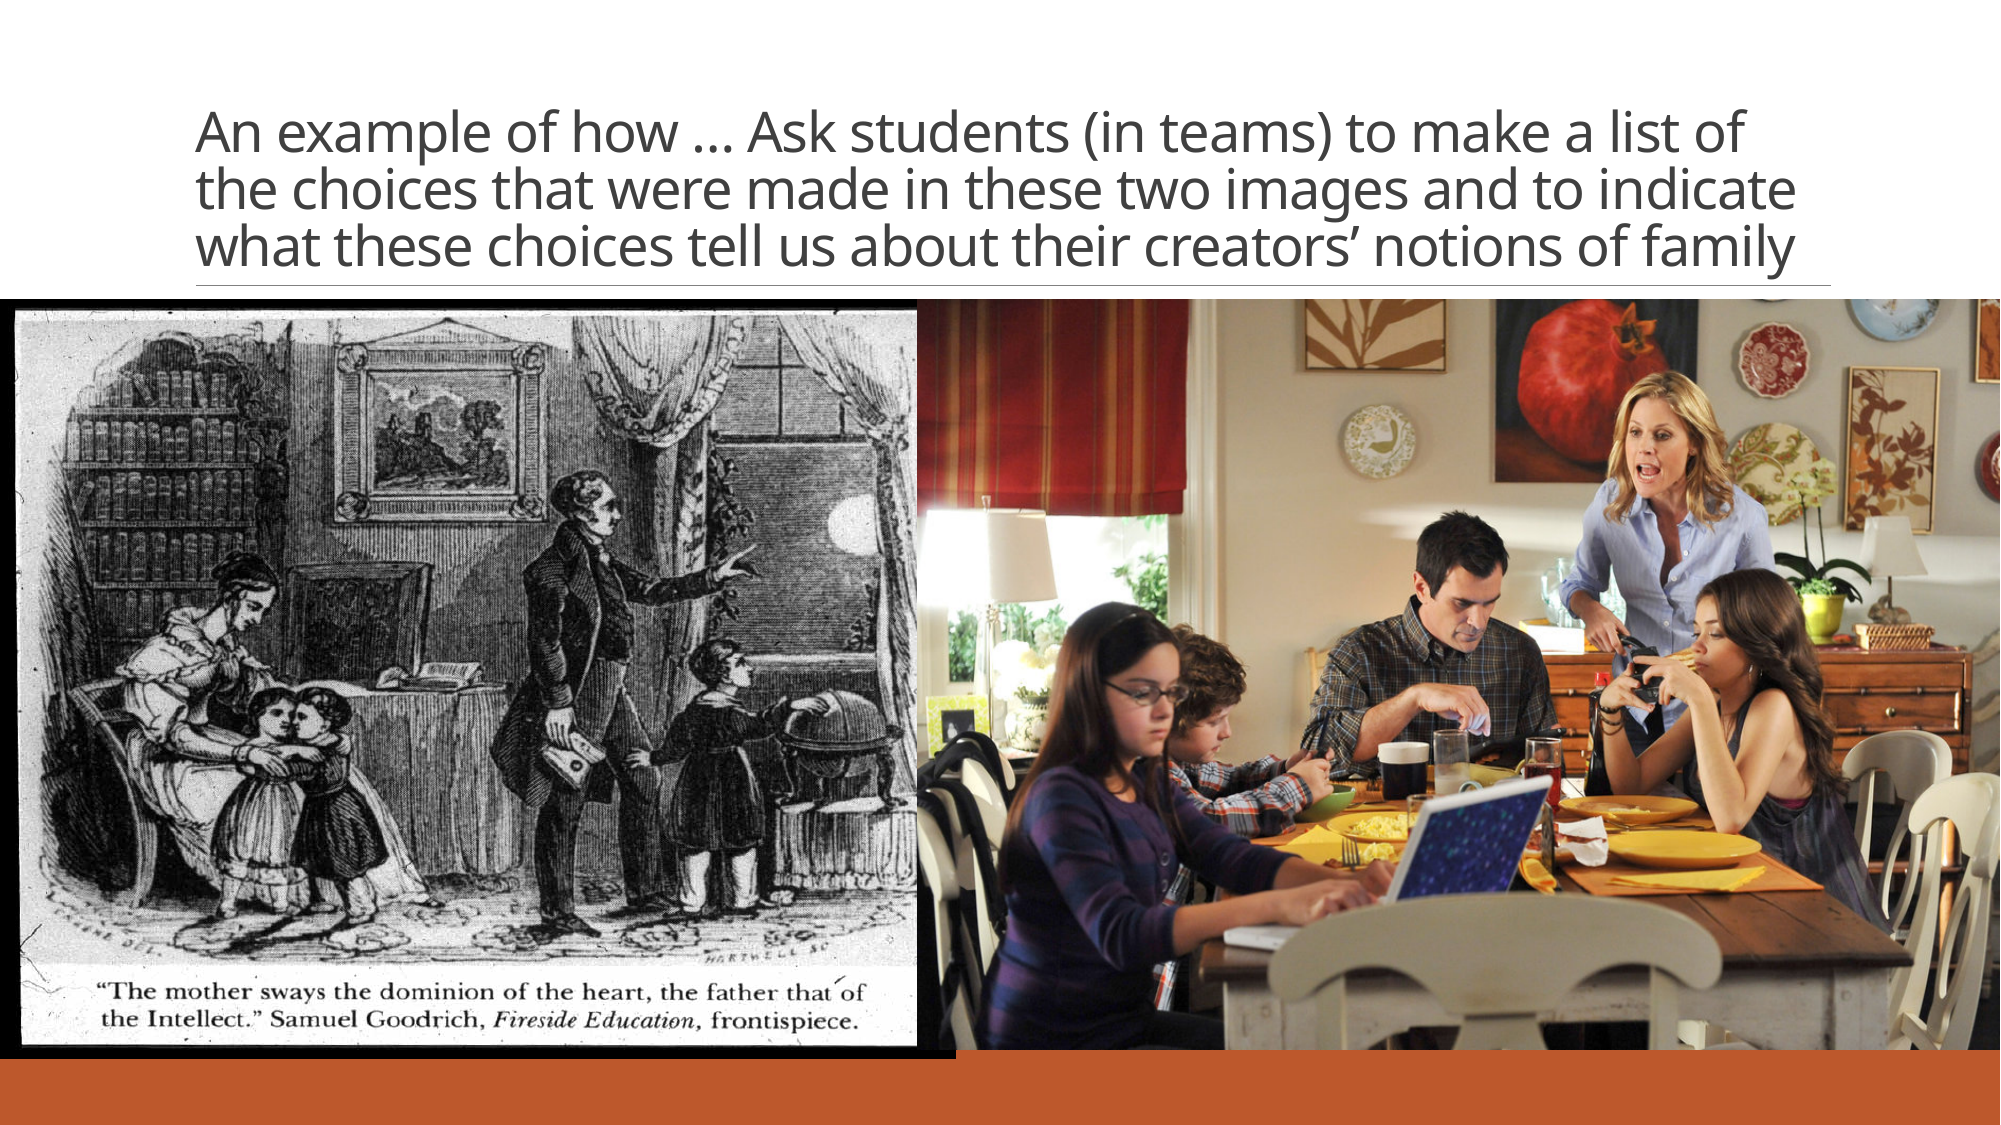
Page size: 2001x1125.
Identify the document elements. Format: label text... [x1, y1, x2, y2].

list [916, 299, 2000, 1051]
title An example of how … Ask students (in teams) to make a list of the choices that were made in these two images and to indicate what these choices tell us about their creators’ notions of family [180, 47, 1830, 285]
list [0, 298, 957, 1060]
